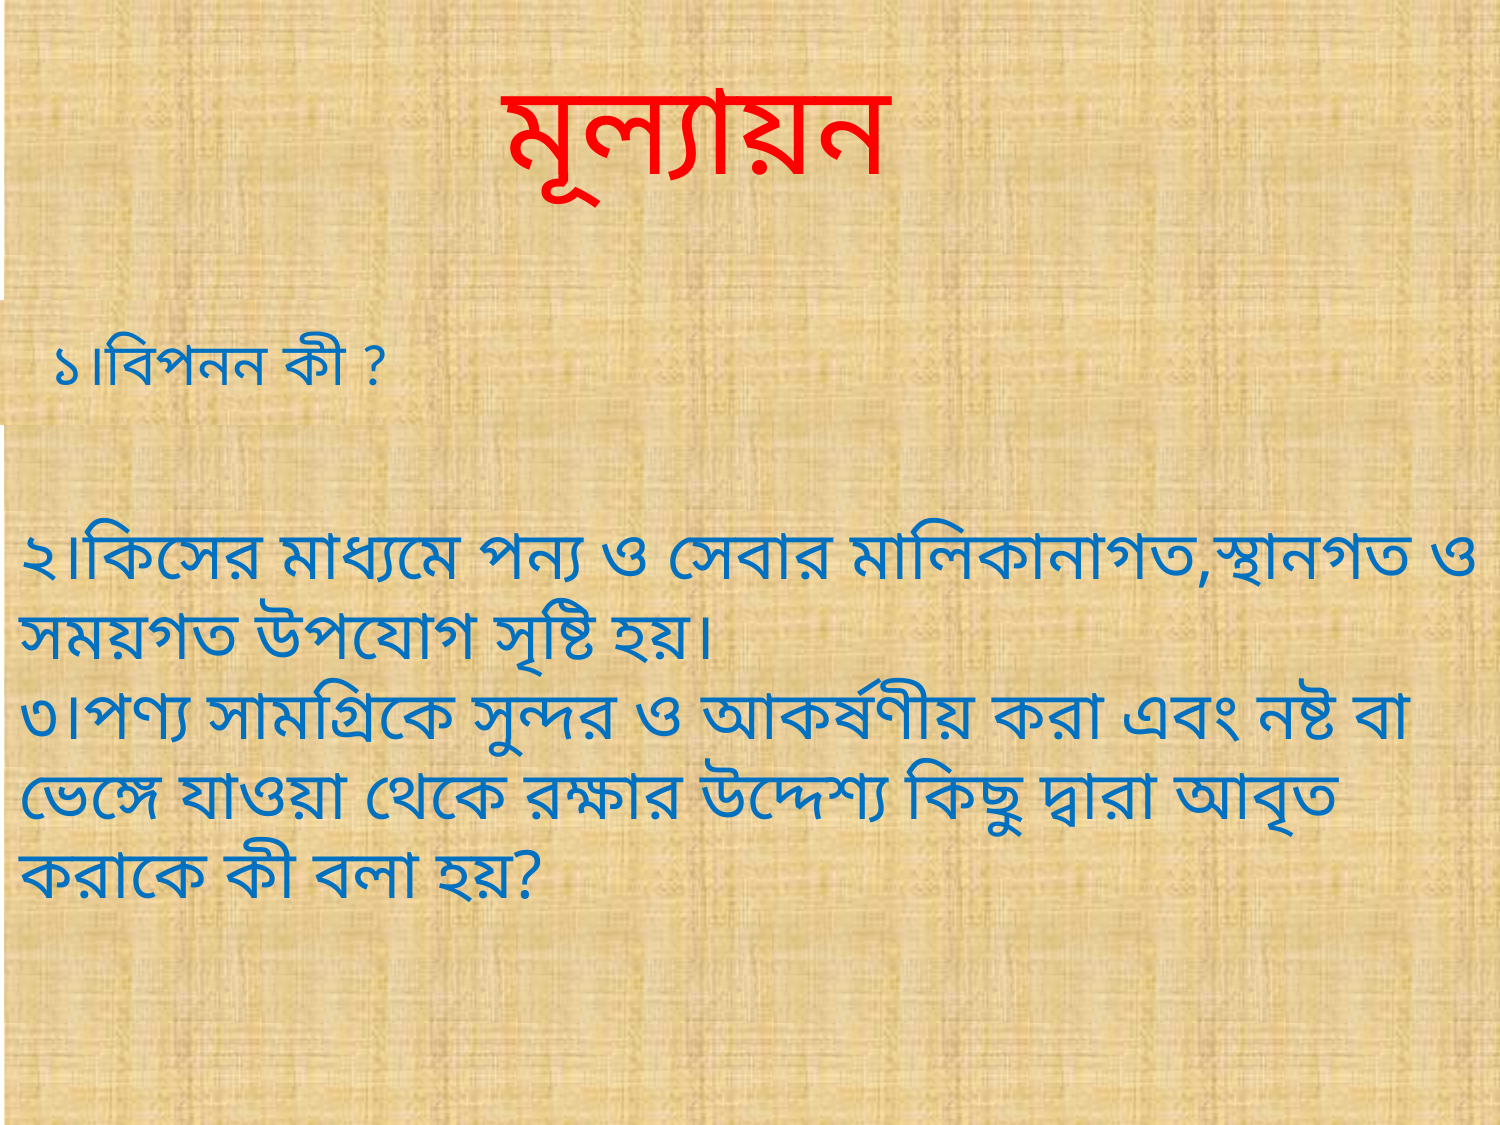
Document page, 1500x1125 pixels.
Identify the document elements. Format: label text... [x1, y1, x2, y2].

text_box ১।বিপনন কী ? [0, 298, 439, 427]
text_box মূল্যায়ন [460, 23, 940, 227]
text_box ২।কিসের মাধ্যমে পন্য ও সেবার মালিকানাগত,স্থানগত ও সময়গত উপযোগ সৃষ্টি হয়। ৩।পণ্য সামগ্রিকে সুন্দর ও আকর্ষণীয় করা এবং নষ্ট বা ভেঙ্গে যাওয়া থেকে রক্ষার উদ্দেশ্য কিছু দ্বারা আবৃত করাকে কী বলা হয়? [2, 0, 1500, 1125]
